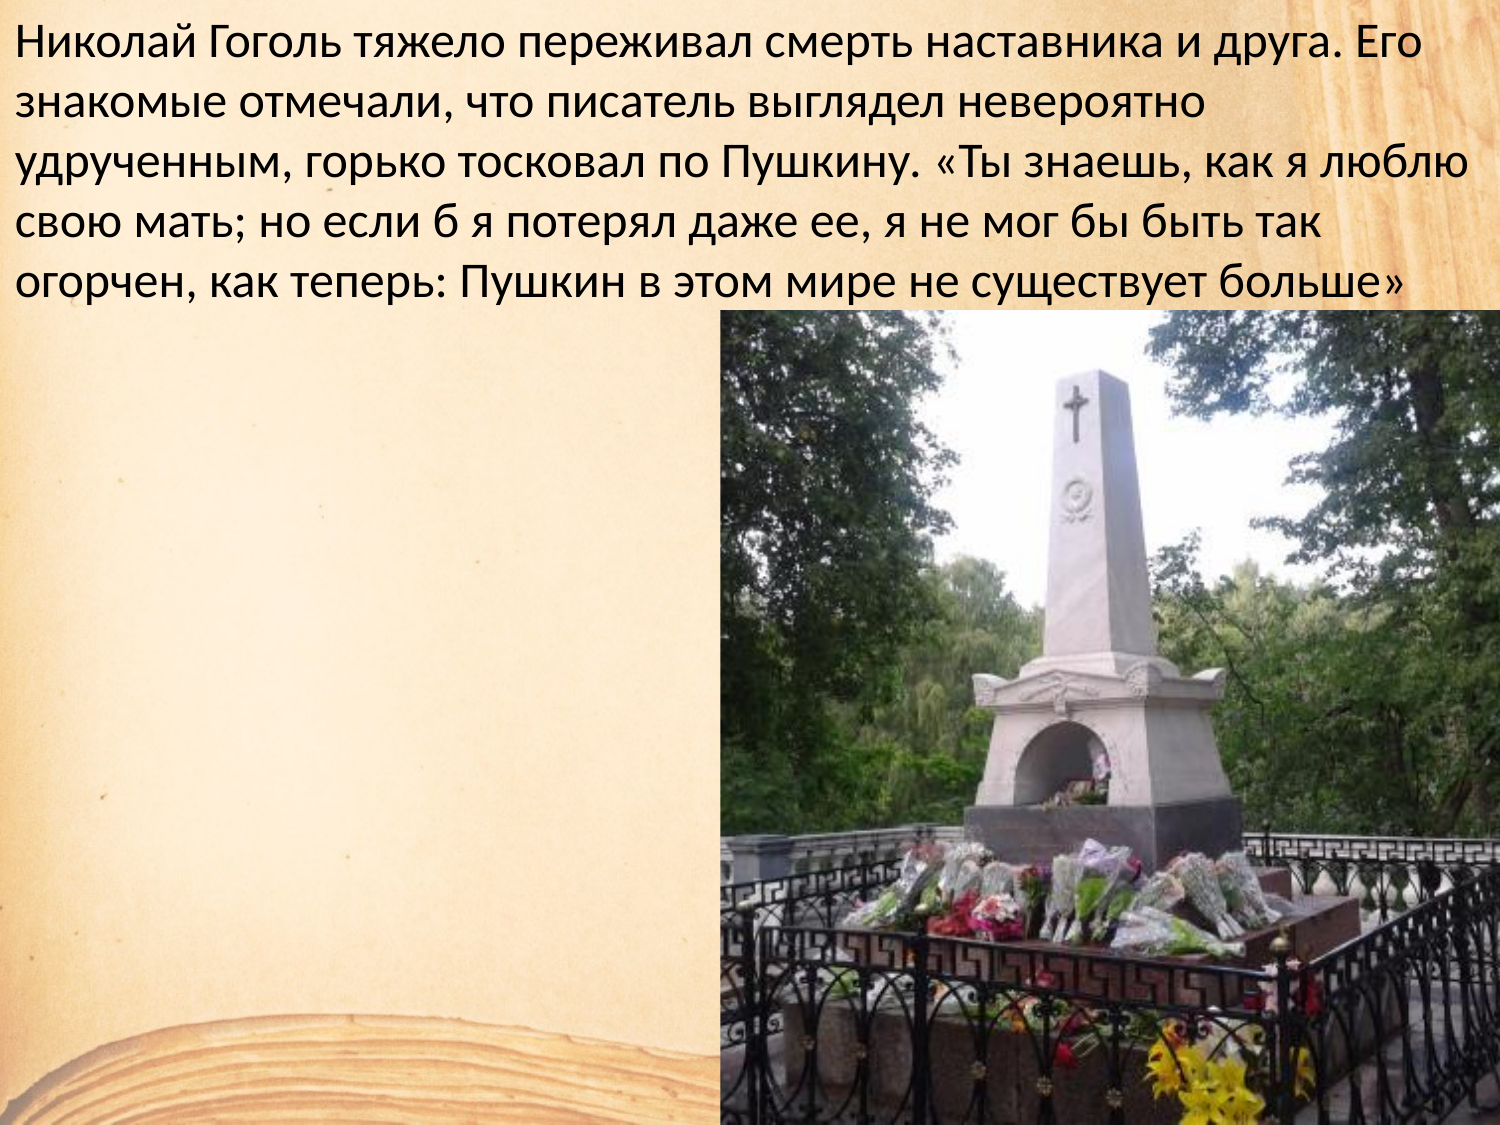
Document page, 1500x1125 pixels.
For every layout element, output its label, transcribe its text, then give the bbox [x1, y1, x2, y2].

picture [0, 310, 1500, 1125]
text_box Николай Гоголь тяжело переживал смерть наставника и друга. Его знакомые отмечали, что писатель выглядел невероятно удрученным, горько тосковал по Пушкину. «Ты знаешь, как я люблю свою мать; но если б я потерял даже ее, я не мог бы быть так огорчен, как теперь: Пушкин в этом мире не существует больше» [0, 0, 1500, 315]
